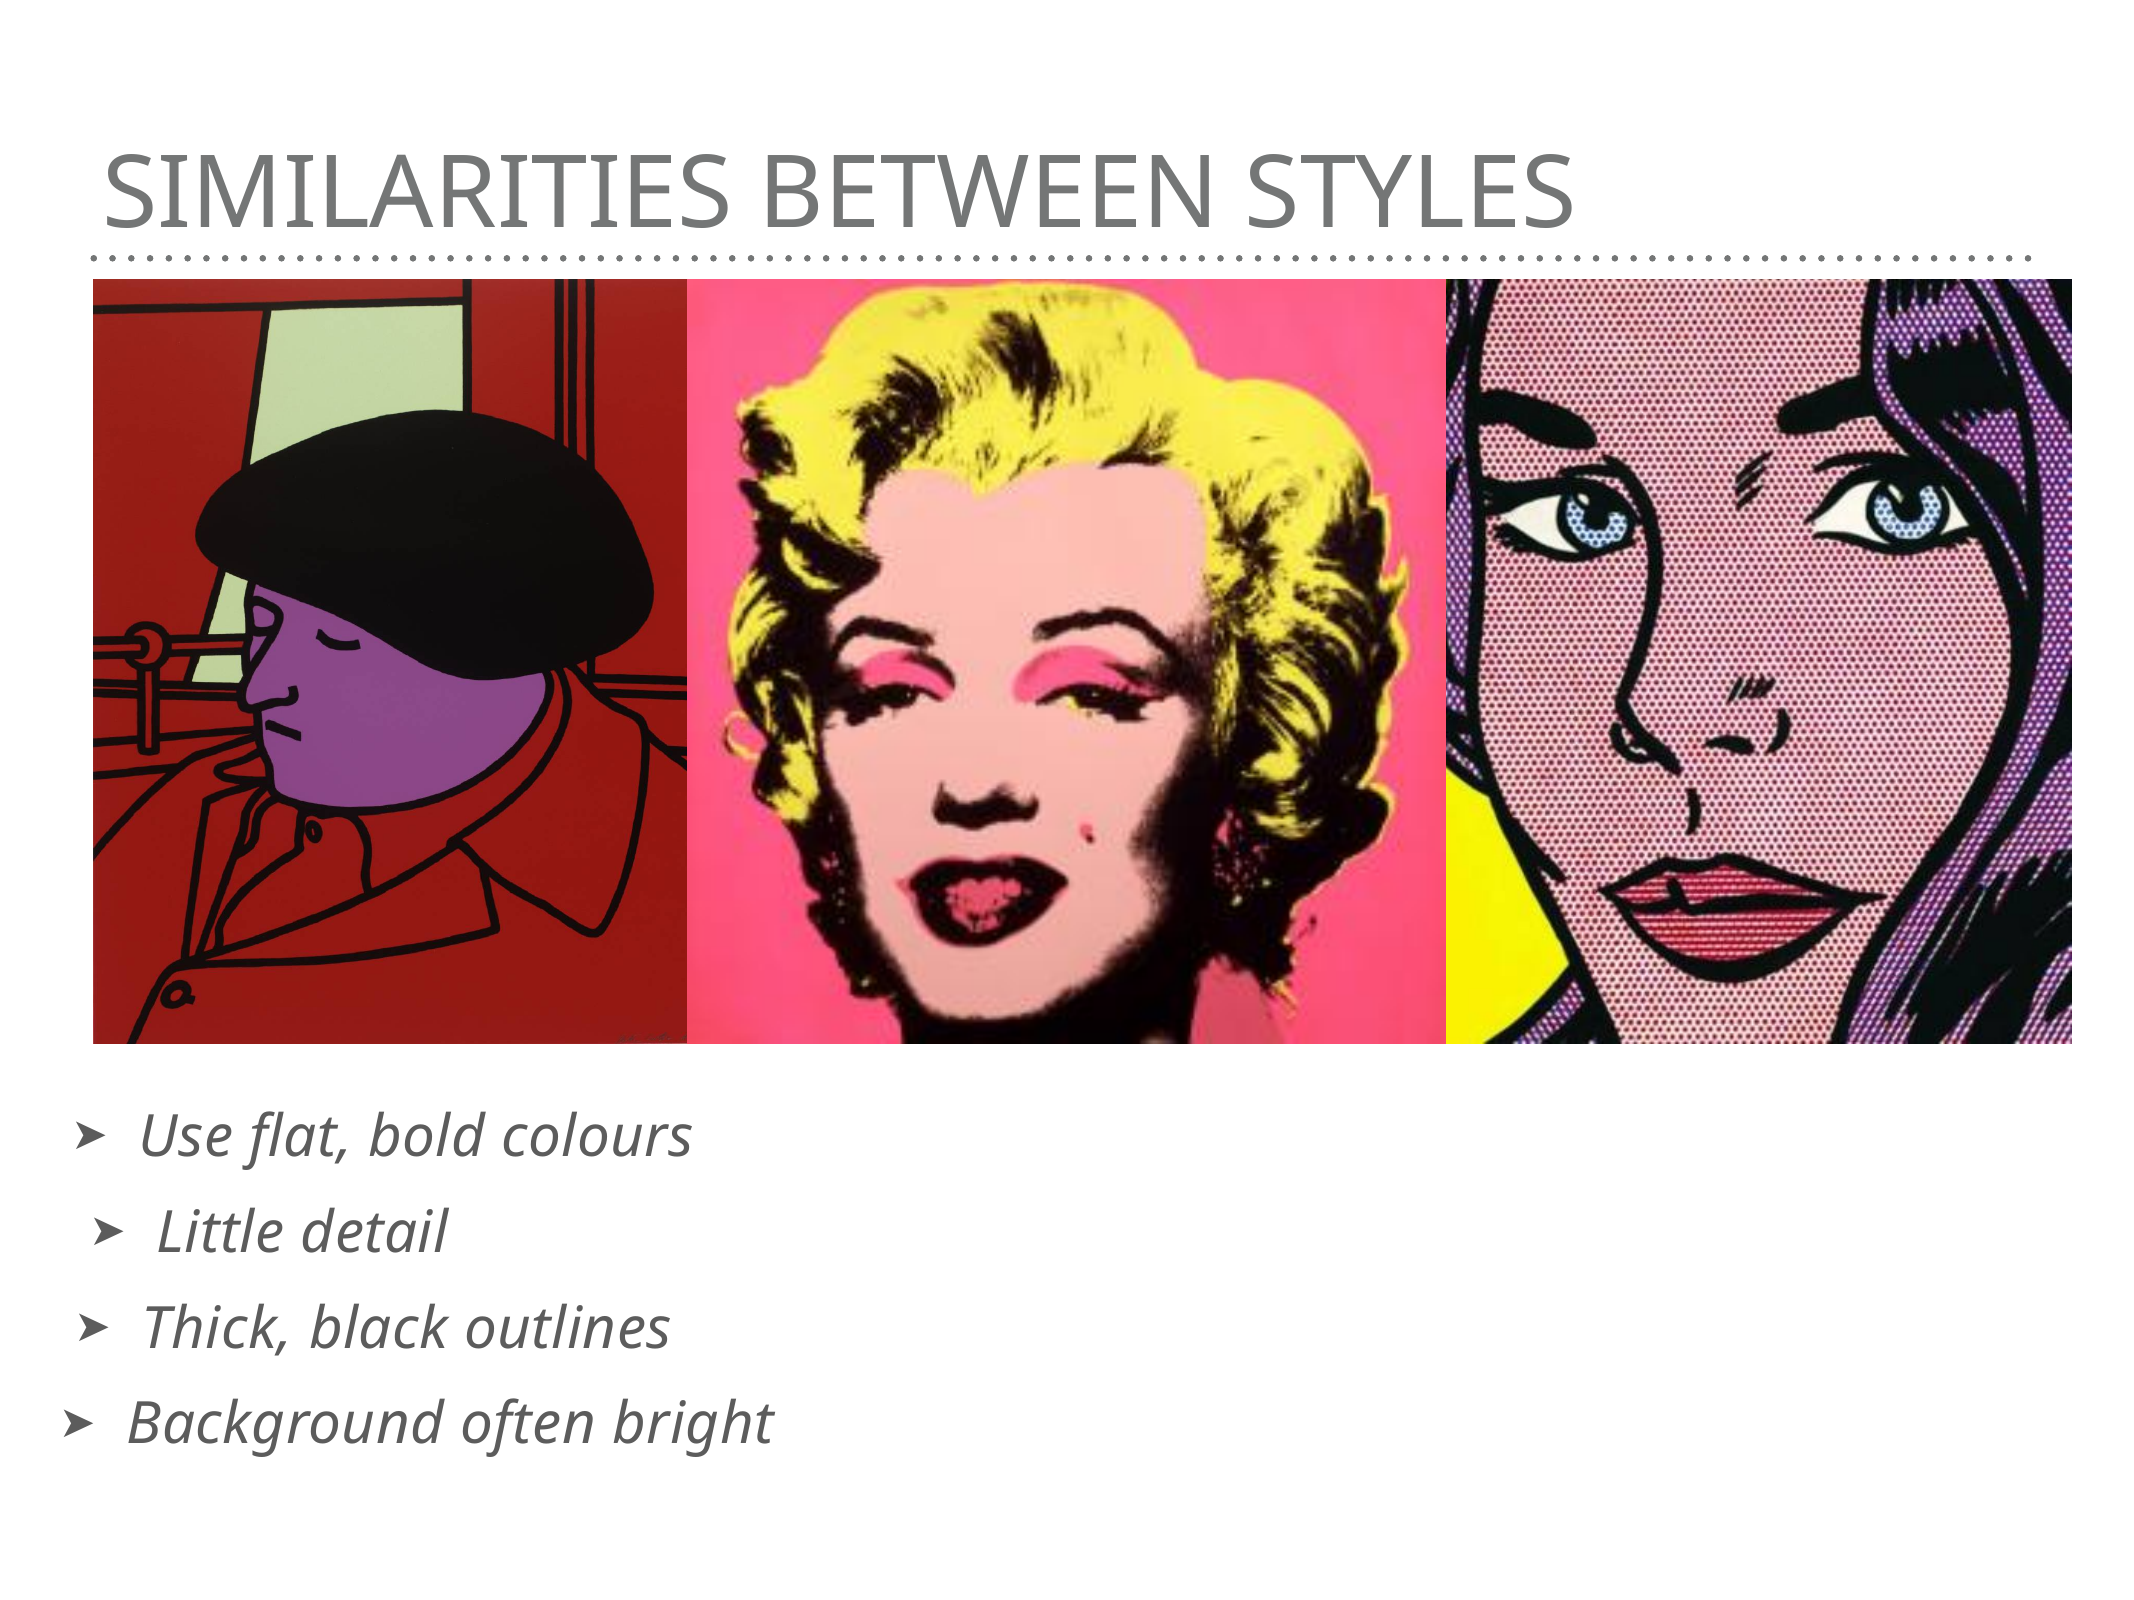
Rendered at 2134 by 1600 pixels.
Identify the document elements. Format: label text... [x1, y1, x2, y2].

text_box Thick, black outlines [65, 1281, 682, 1368]
text_box Background often bright [50, 1377, 784, 1464]
title Similarities between styles [93, 118, 2041, 238]
text_box Little detail [80, 1185, 458, 1273]
picture [93, 278, 2072, 1044]
text_box Use flat, bold colours [62, 1089, 704, 1177]
